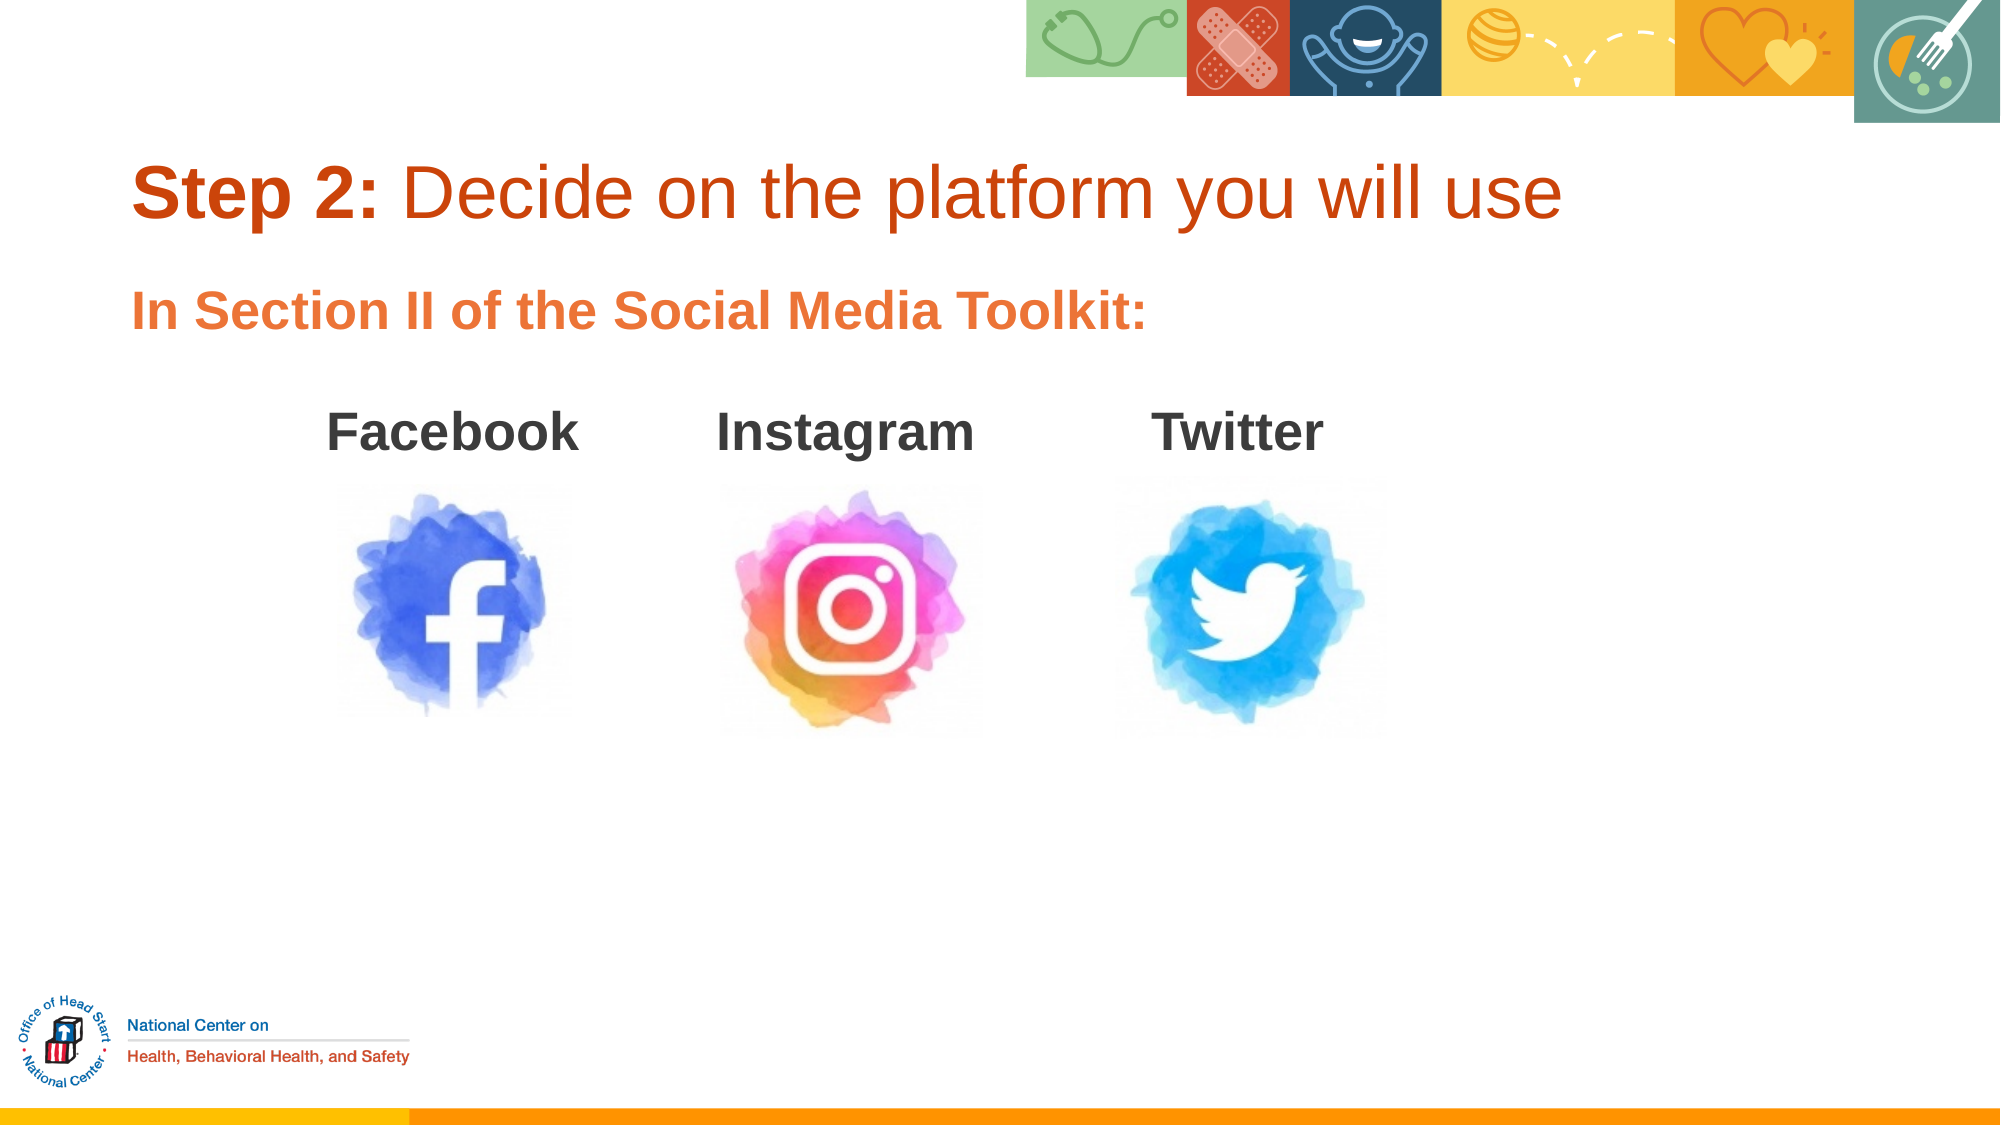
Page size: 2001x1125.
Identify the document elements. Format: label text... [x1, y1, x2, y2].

picture [1115, 476, 1387, 739]
picture [337, 484, 572, 718]
picture [720, 484, 983, 739]
list Facebook Instagram Twitter [131, 396, 1684, 994]
list In Section II of the Social Media Toolkit: [131, 245, 1182, 342]
picture [1025, 0, 2001, 123]
picture [17, 995, 410, 1088]
title Step 2: Decide on the platform you will use [131, 152, 1579, 235]
